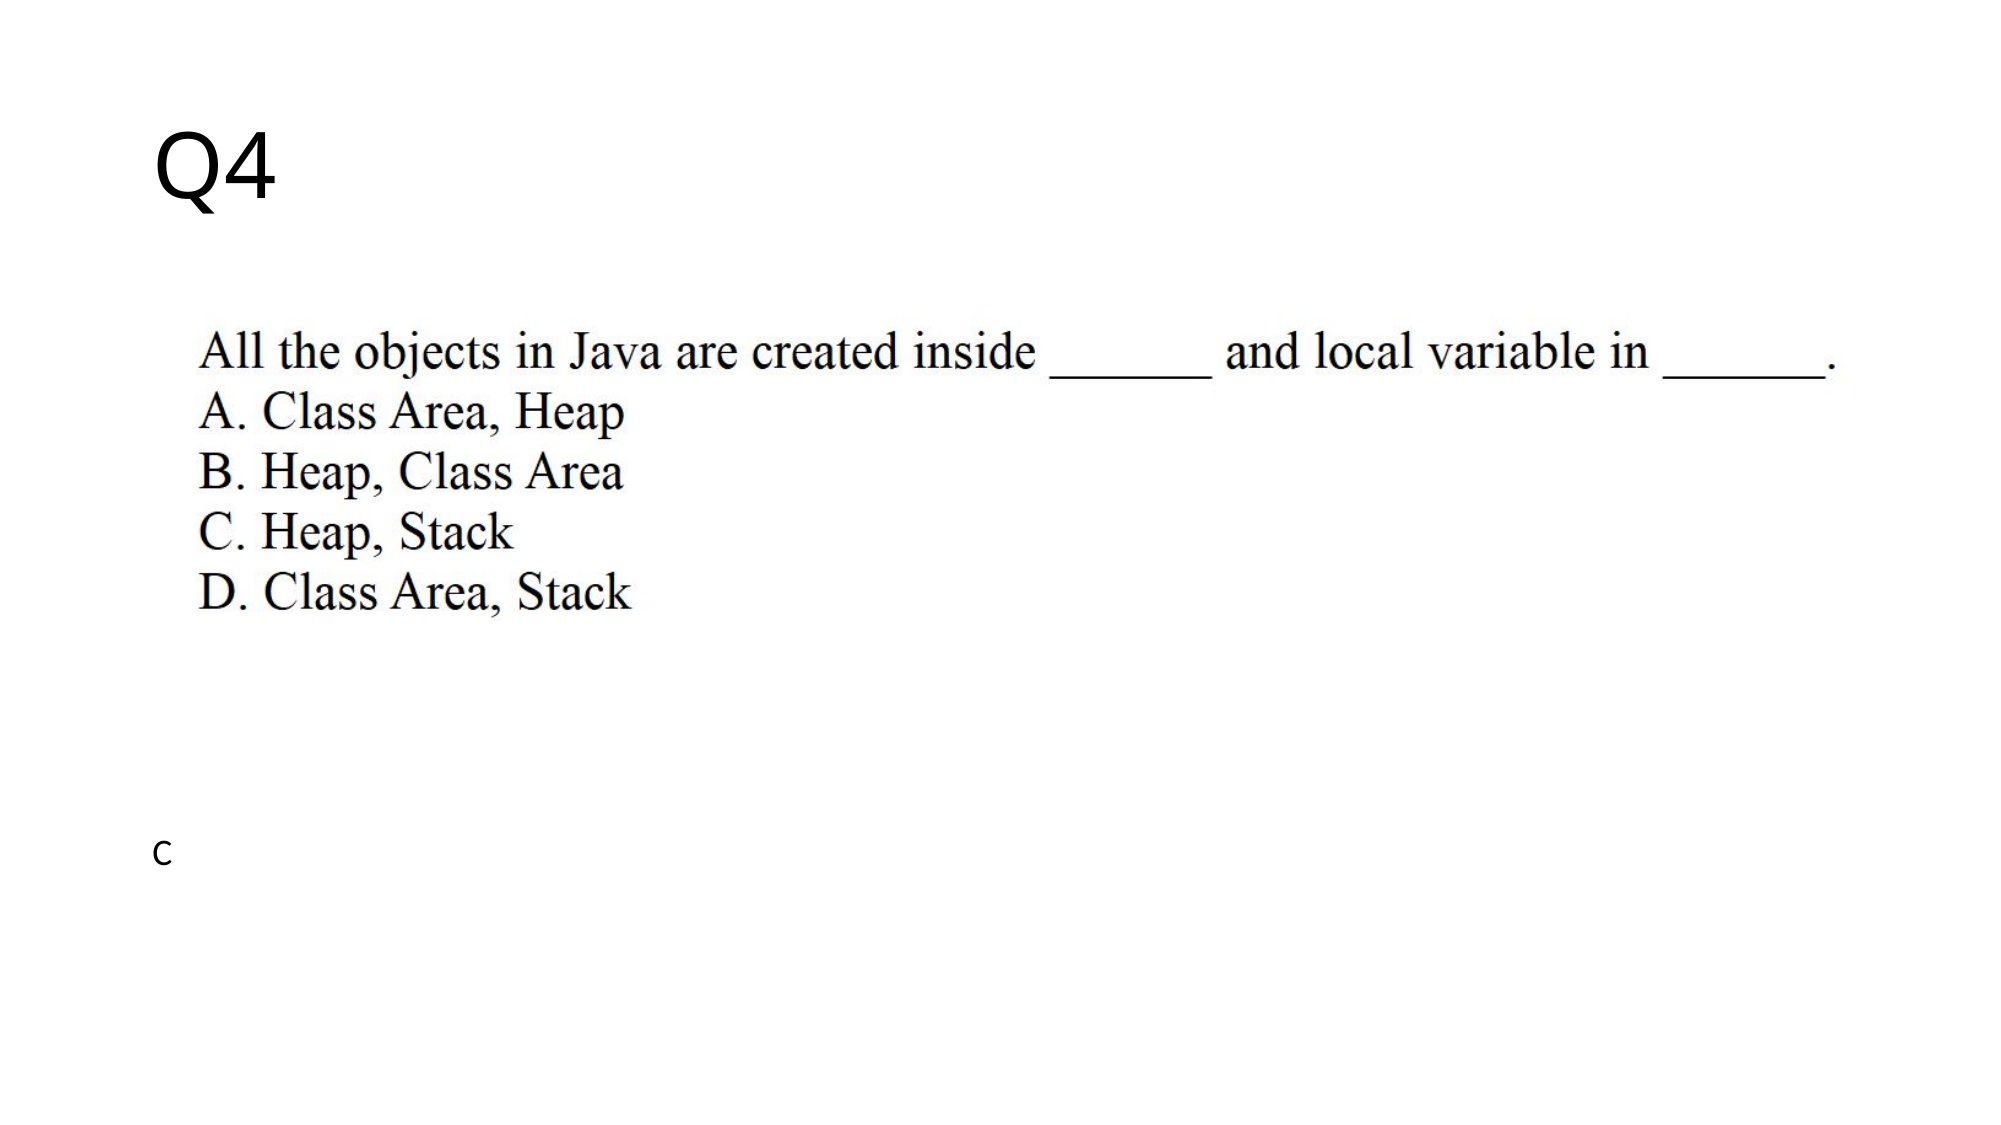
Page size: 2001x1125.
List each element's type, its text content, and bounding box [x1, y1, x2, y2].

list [137, 277, 1863, 685]
text_box C [137, 820, 847, 881]
title Q4 [137, 59, 1863, 277]
